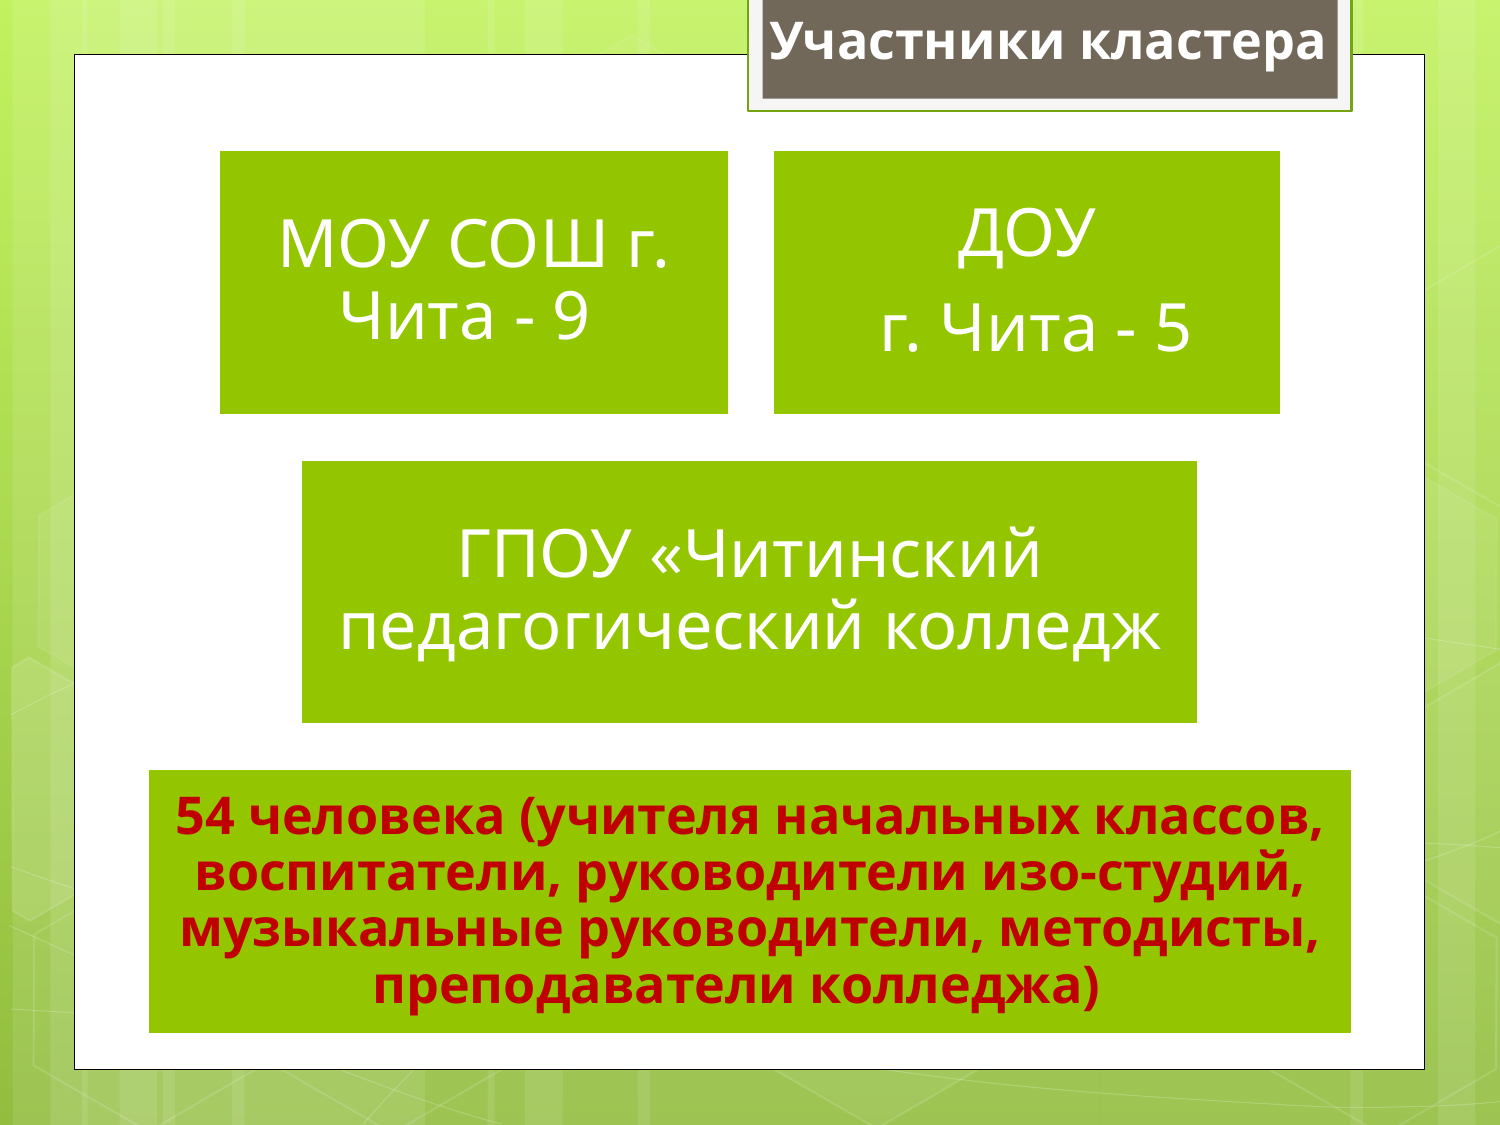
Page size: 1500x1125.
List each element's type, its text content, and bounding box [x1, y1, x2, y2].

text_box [123, 148, 1377, 1036]
text_box Участники кластера [743, 0, 1353, 78]
